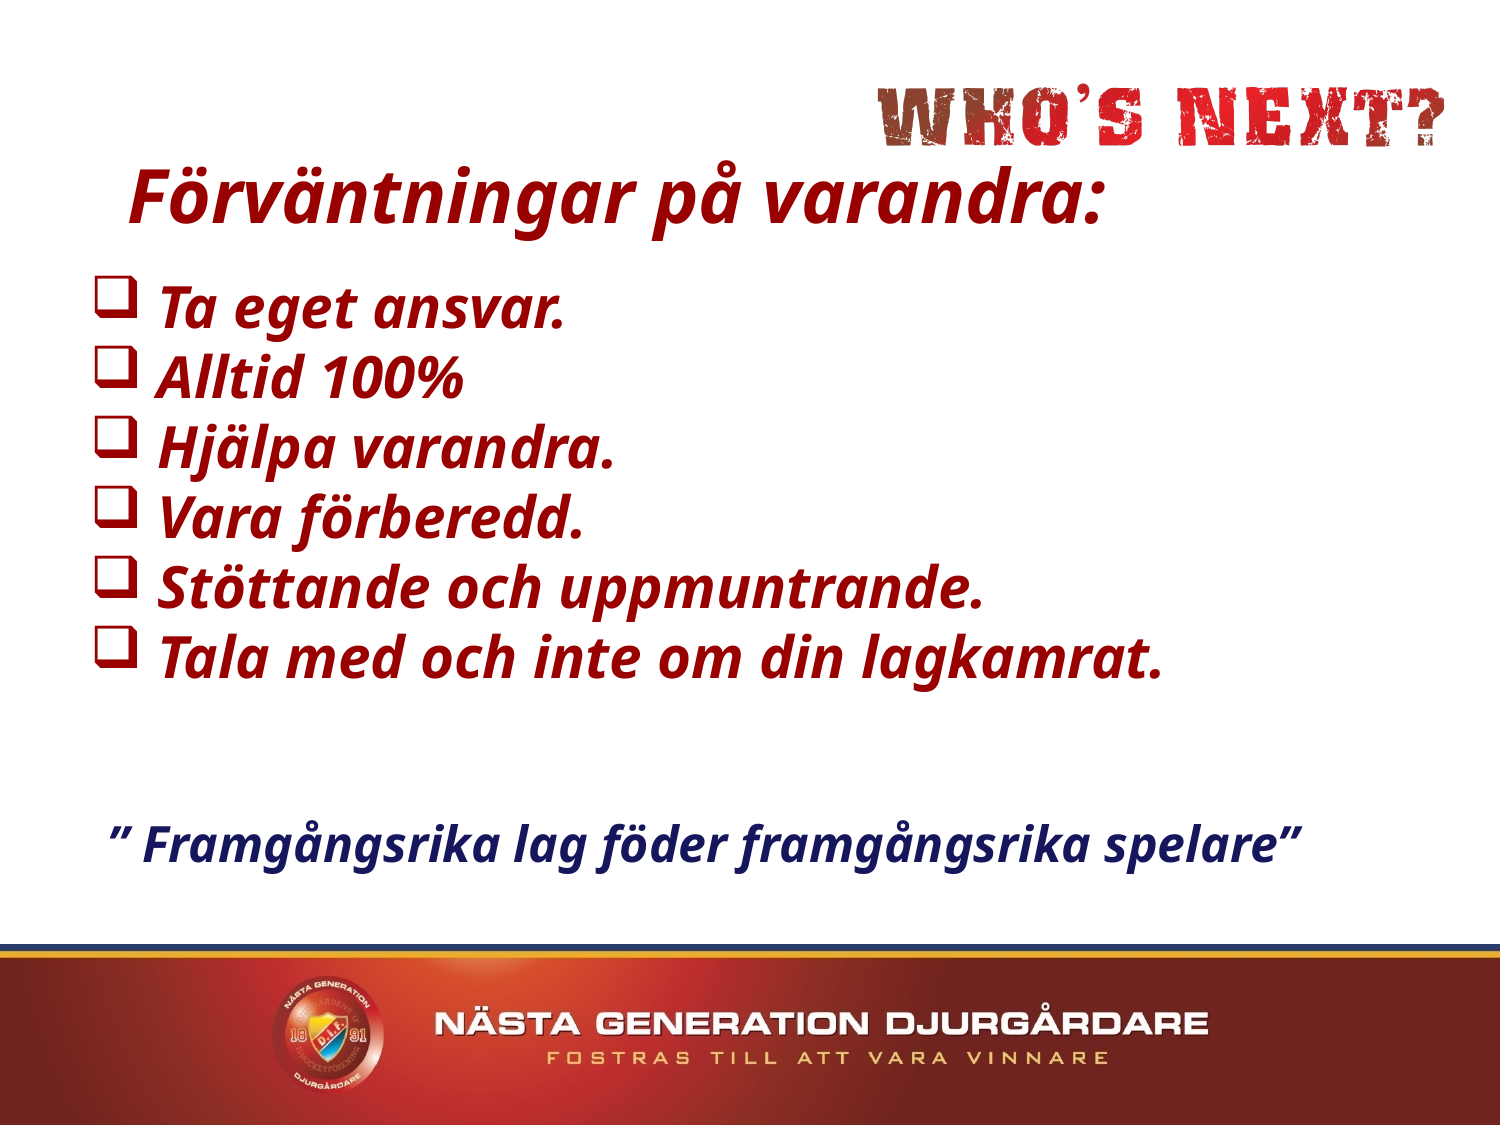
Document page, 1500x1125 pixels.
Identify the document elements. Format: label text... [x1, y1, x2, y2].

title Förväntningar på varandra: [112, 99, 1388, 288]
picture [874, 62, 1448, 167]
text_box Ta eget ansvar. Alltid 100% Hjälpa varandra. Vara förberedd. Stöttande och uppmuntrande. Tala med och inte om din lagkamrat. [75, 212, 1316, 768]
text_box ” Framgångsrika lag föder framgångsrika spelare” [92, 804, 1315, 880]
picture [0, 944, 1500, 1125]
